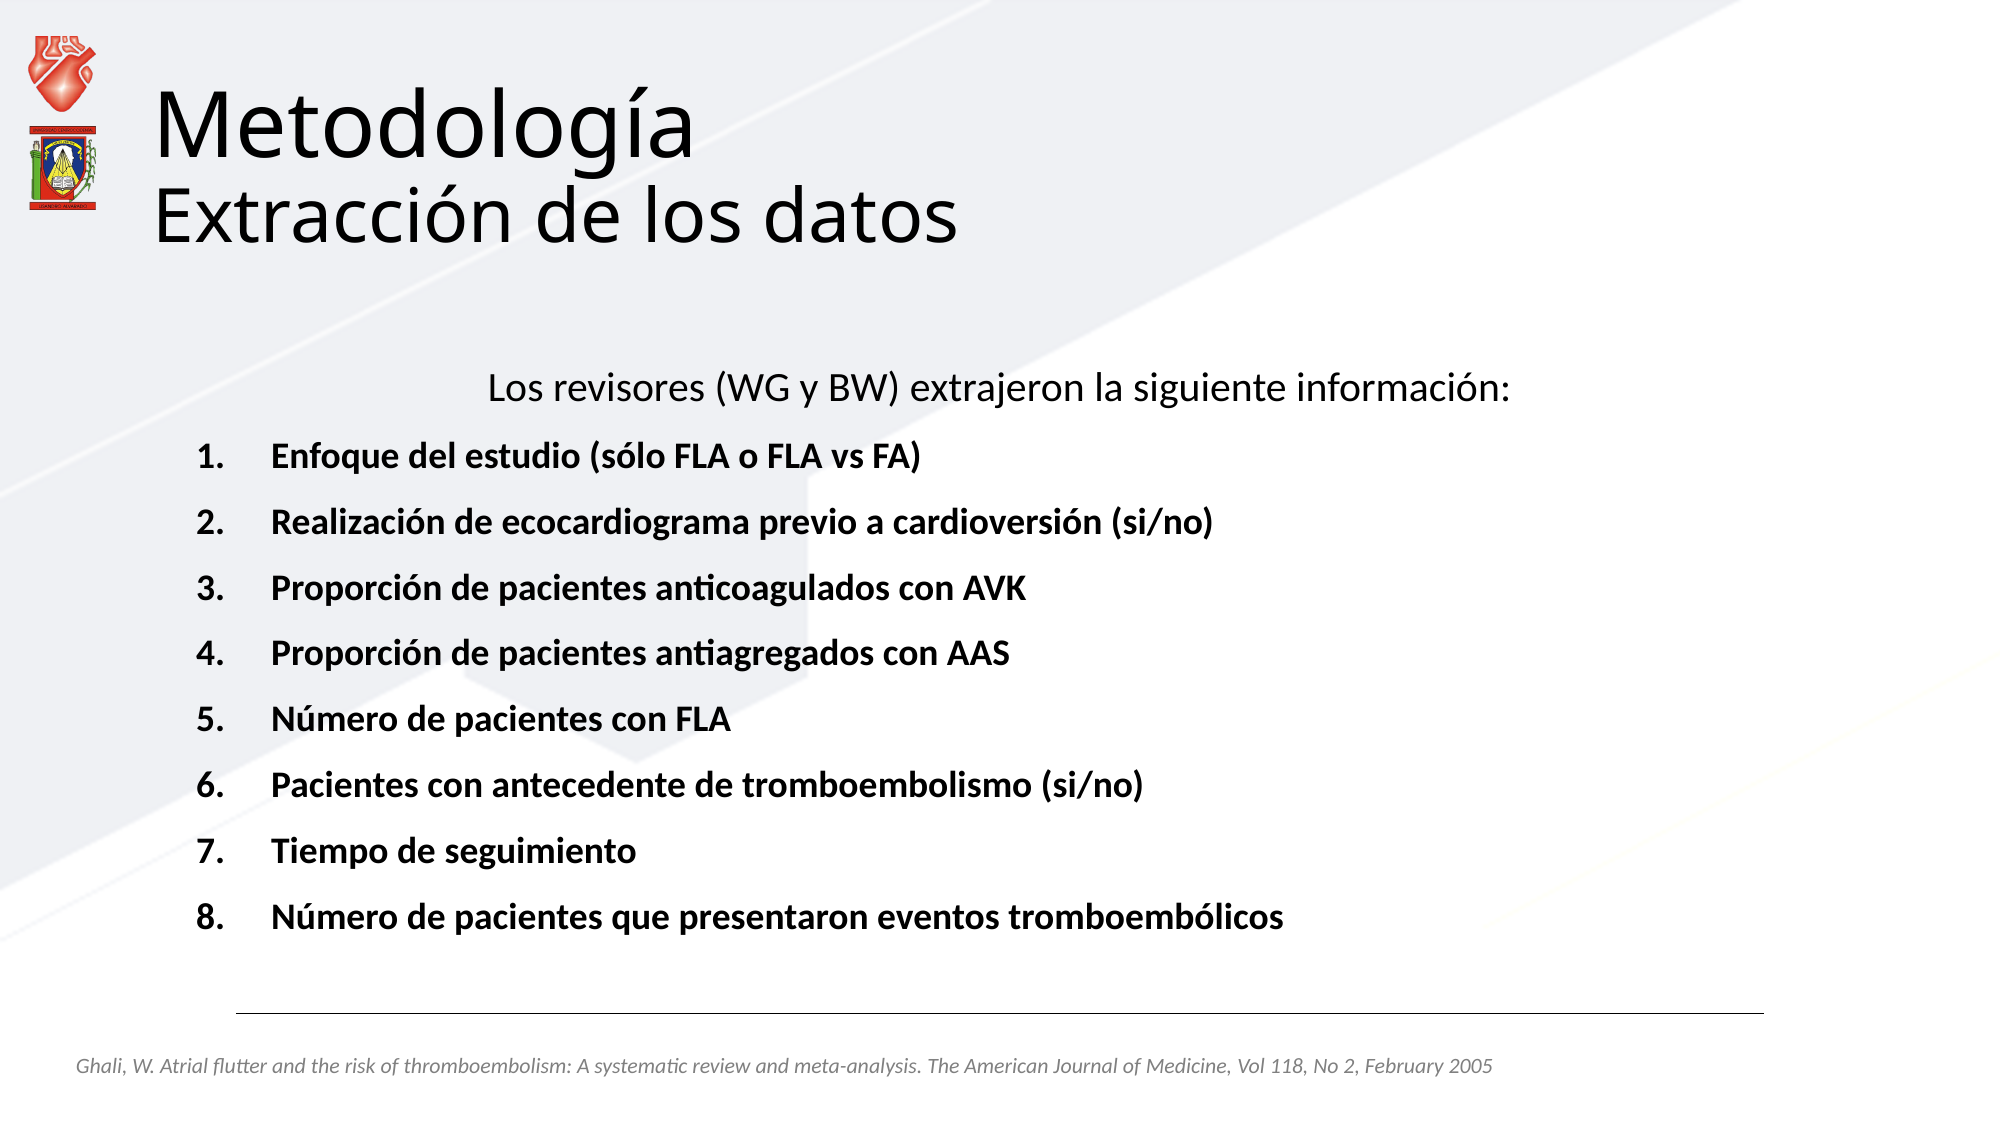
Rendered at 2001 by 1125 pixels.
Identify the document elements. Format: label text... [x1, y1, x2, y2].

title Metodología Extracción de los datos [137, 59, 1863, 278]
text_box Ghali, W. Atrial flutter and the risk of thromboembolism: A systematic review and meta-analysis. The American Journal of Medicine, Vol 118, No 2, February 2005 [61, 1044, 1543, 1086]
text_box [26, 36, 96, 210]
list Los revisores (WG y BW) extrajeron la siguiente información: Enfoque del estudio (sólo FLA o FLA vs FA) Realización de ecocardiograma previo a cardioversión (si/no) Proporción de pacientes anticoagulados con AVK Proporción de pacientes antiagregados con AAS Número de pacientes con FLA Pacientes con antecedente de tromboembolismo (si/no) Tiempo de seguimiento Número de pacientes que presentaron eventos tromboembólicos [181, 277, 1819, 1029]
